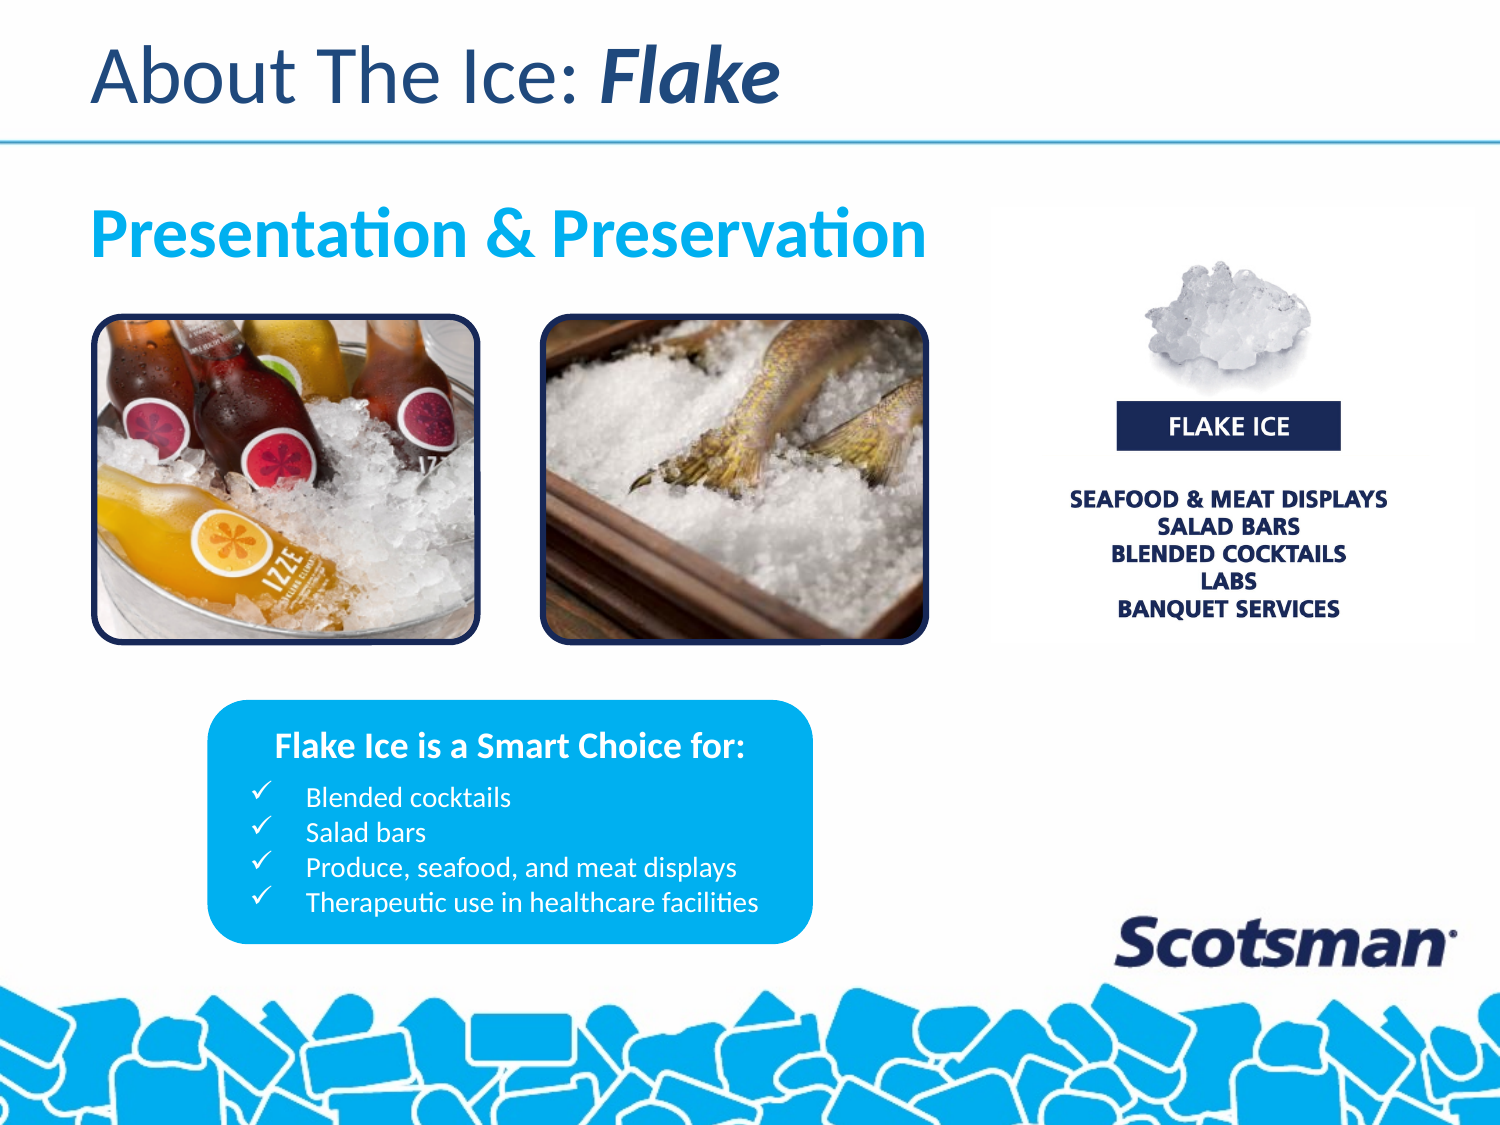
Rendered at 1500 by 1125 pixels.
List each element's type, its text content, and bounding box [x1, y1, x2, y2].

picture [0, 1095, 9, 1125]
list Presentation & Preservation [75, 178, 1026, 968]
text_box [93, 316, 927, 643]
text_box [207, 699, 814, 945]
picture [0, 0, 1500, 1125]
title About The Ice: Flake [75, 9, 1425, 132]
